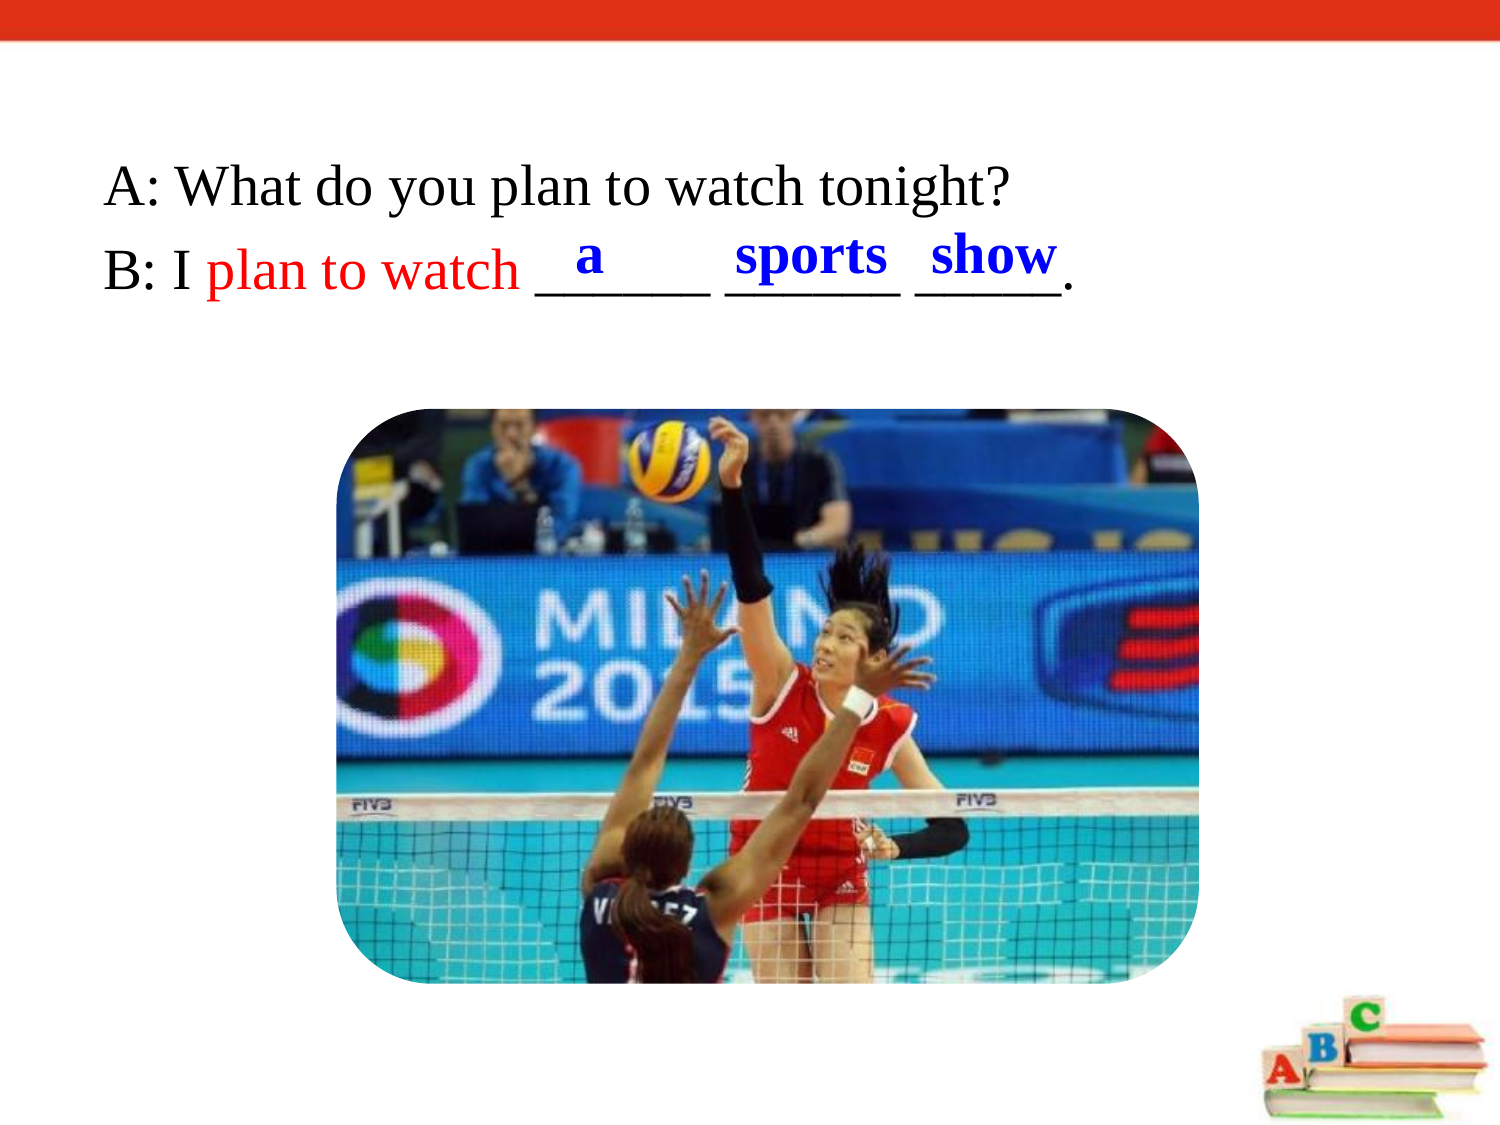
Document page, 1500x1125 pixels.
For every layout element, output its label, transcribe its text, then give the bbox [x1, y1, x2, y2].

text_box A: What do you plan to watch tonight? B: I plan to watch ______ ______ _____. [88, 125, 1412, 309]
picture [0, 0, 1500, 1125]
text_box a sports show [560, 208, 1128, 293]
